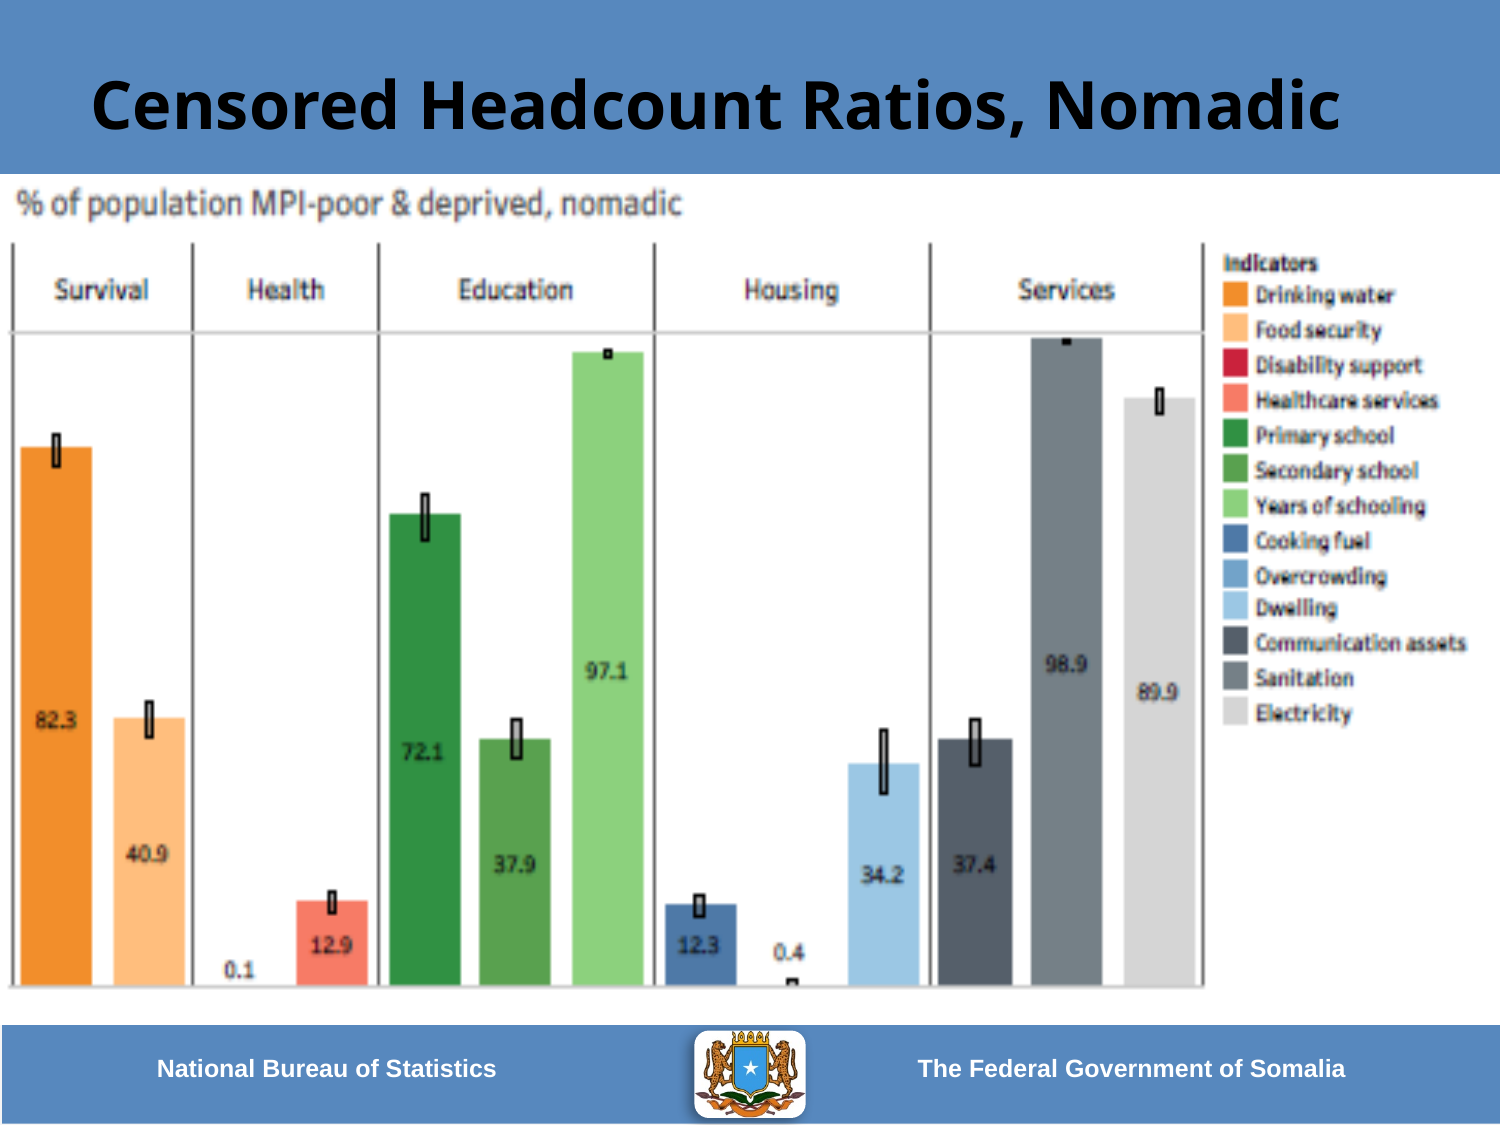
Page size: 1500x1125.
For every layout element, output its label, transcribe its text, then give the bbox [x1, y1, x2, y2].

picture [694, 1030, 806, 1118]
picture [0, 174, 1500, 1025]
text_box Censored Headcount Ratios, Nomadic [75, 49, 1358, 151]
